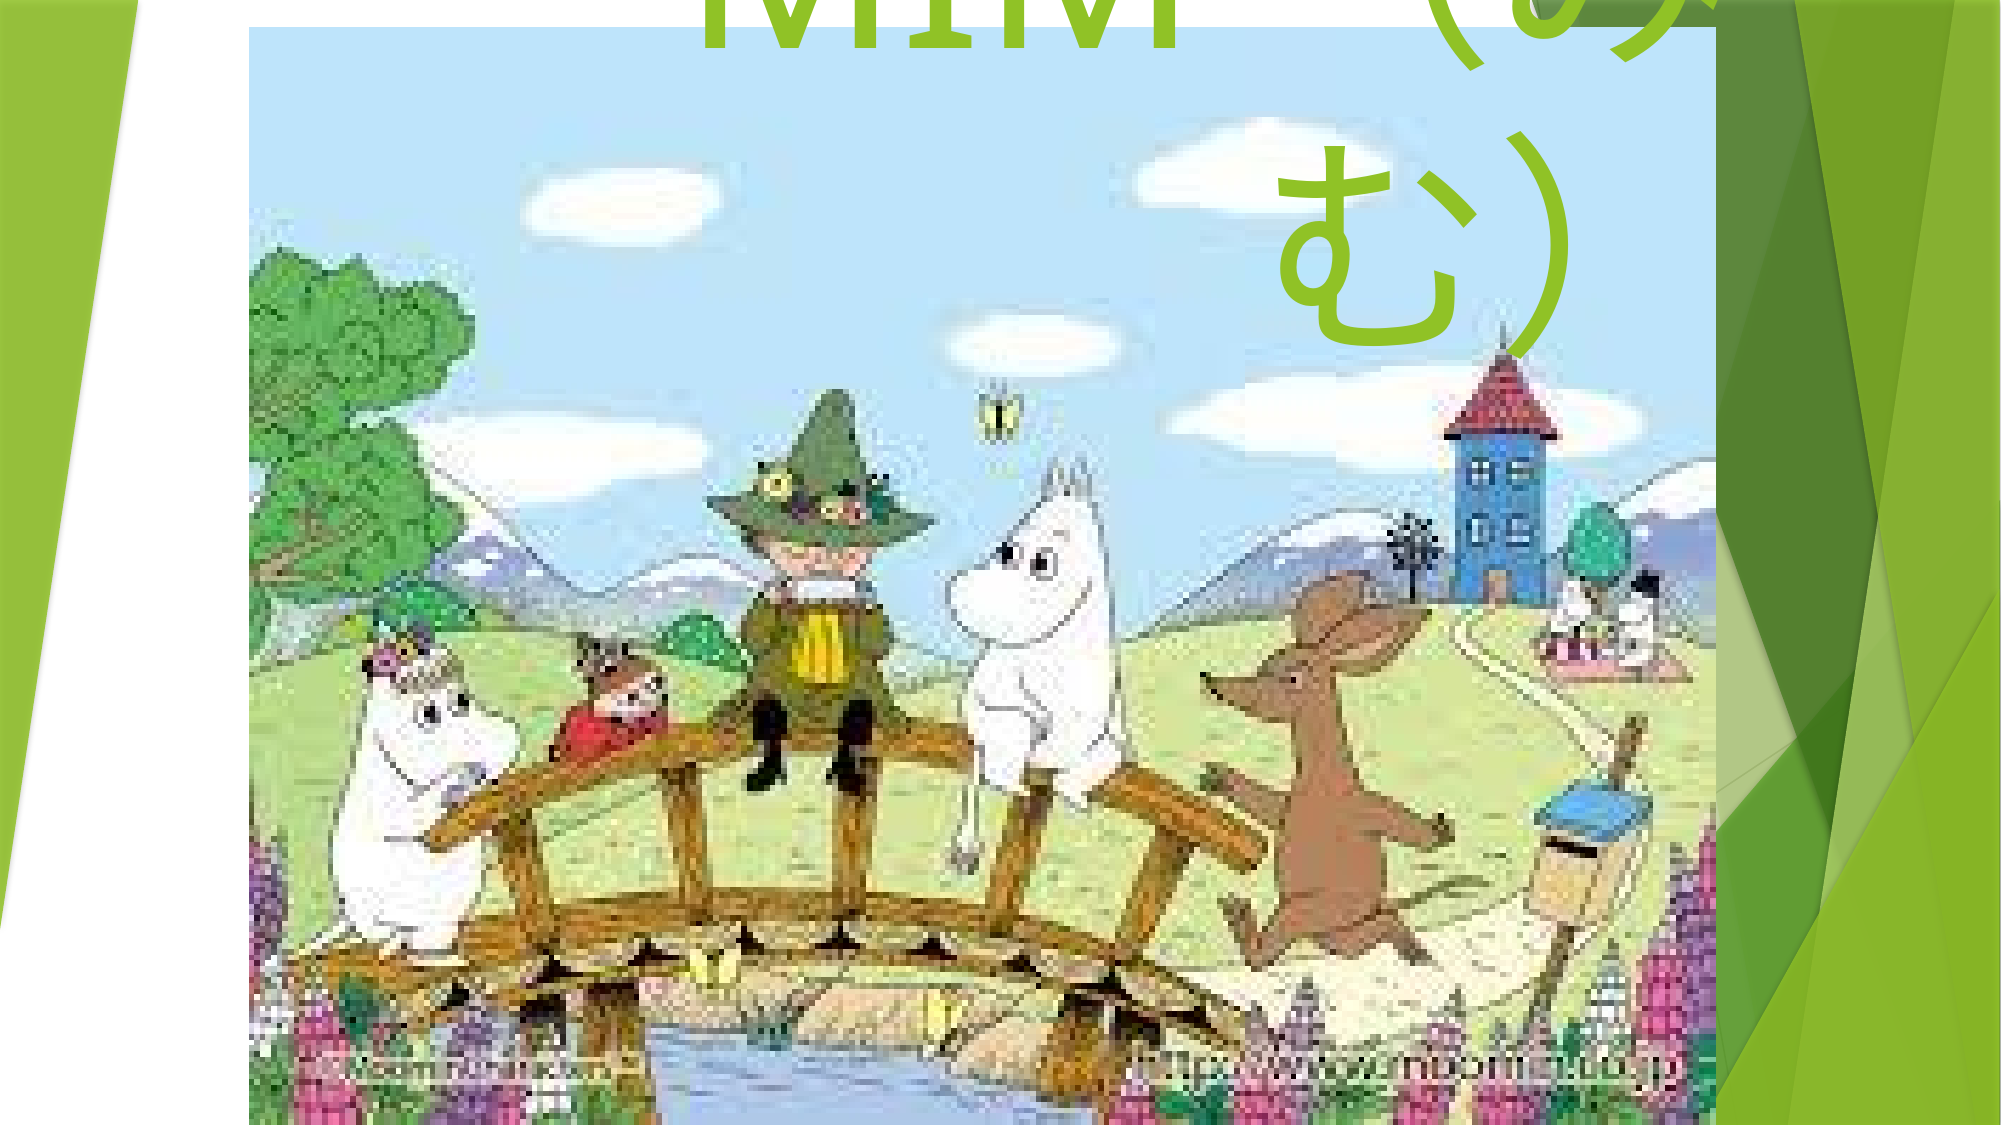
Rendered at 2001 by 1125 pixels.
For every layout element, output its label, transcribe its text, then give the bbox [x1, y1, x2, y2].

title MIM（みむ） [249, 0, 1750, 392]
picture [249, 27, 1716, 1125]
